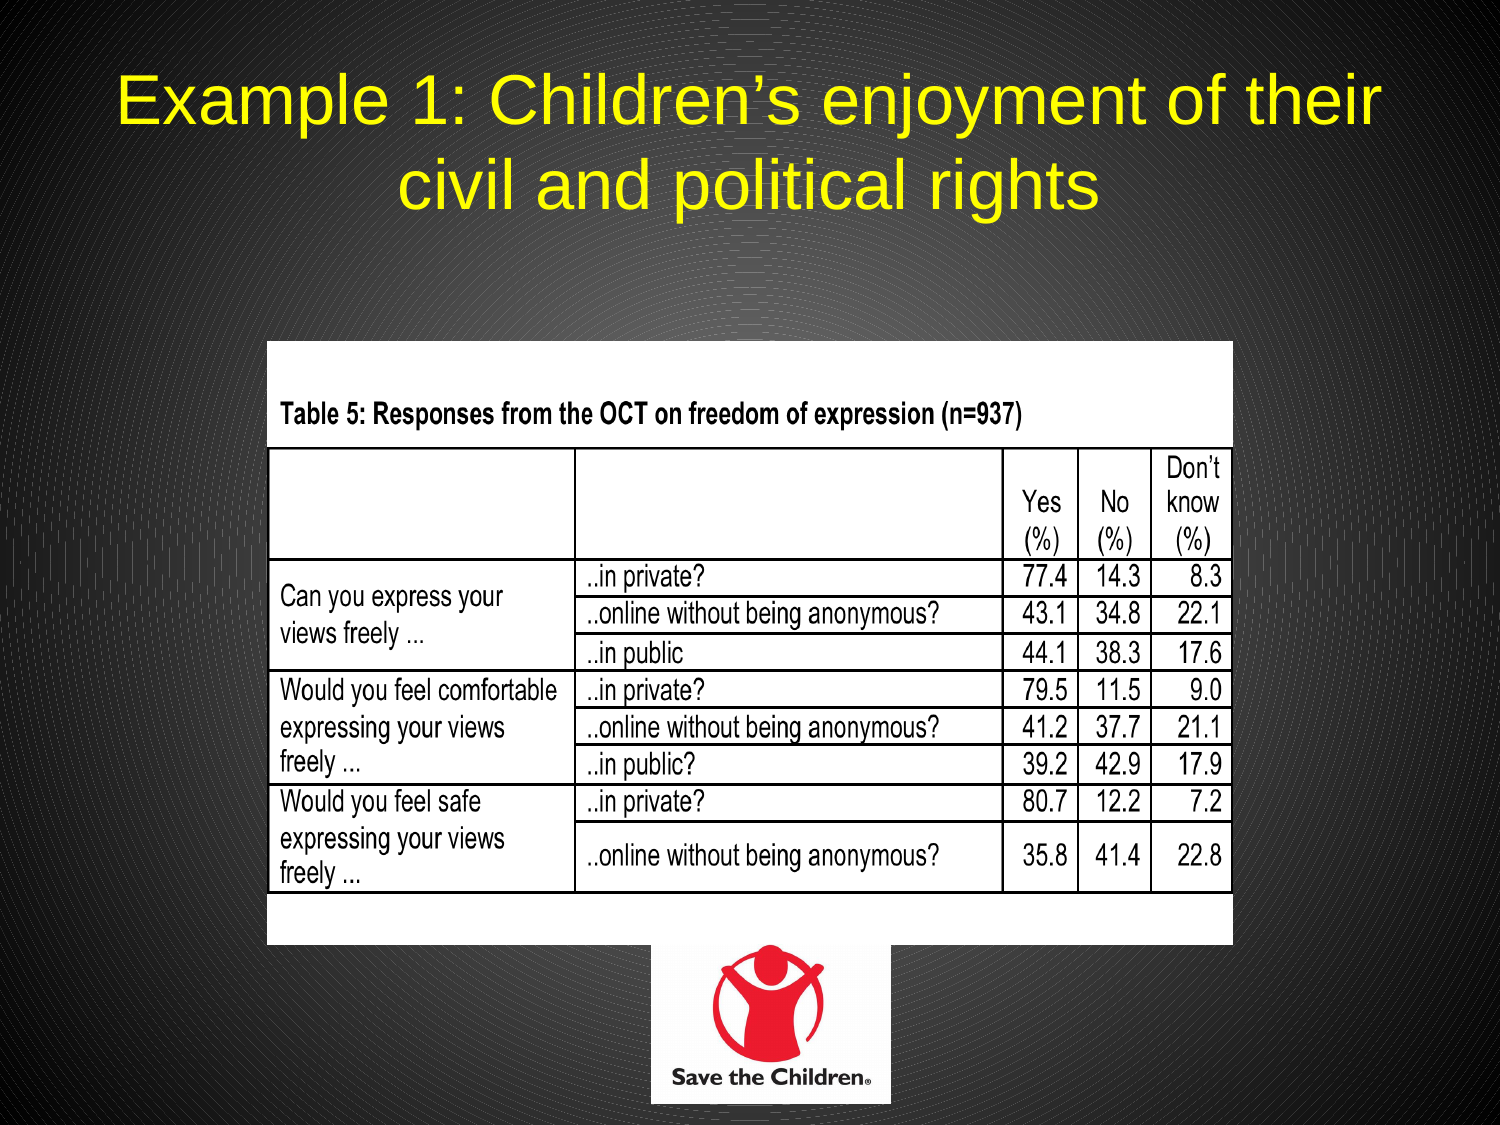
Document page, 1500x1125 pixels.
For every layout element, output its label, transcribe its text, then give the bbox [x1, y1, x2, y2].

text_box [267, 341, 1233, 945]
picture [651, 944, 891, 1104]
title Example 1: Children’s enjoyment of their civil and political rights [75, 45, 1425, 233]
